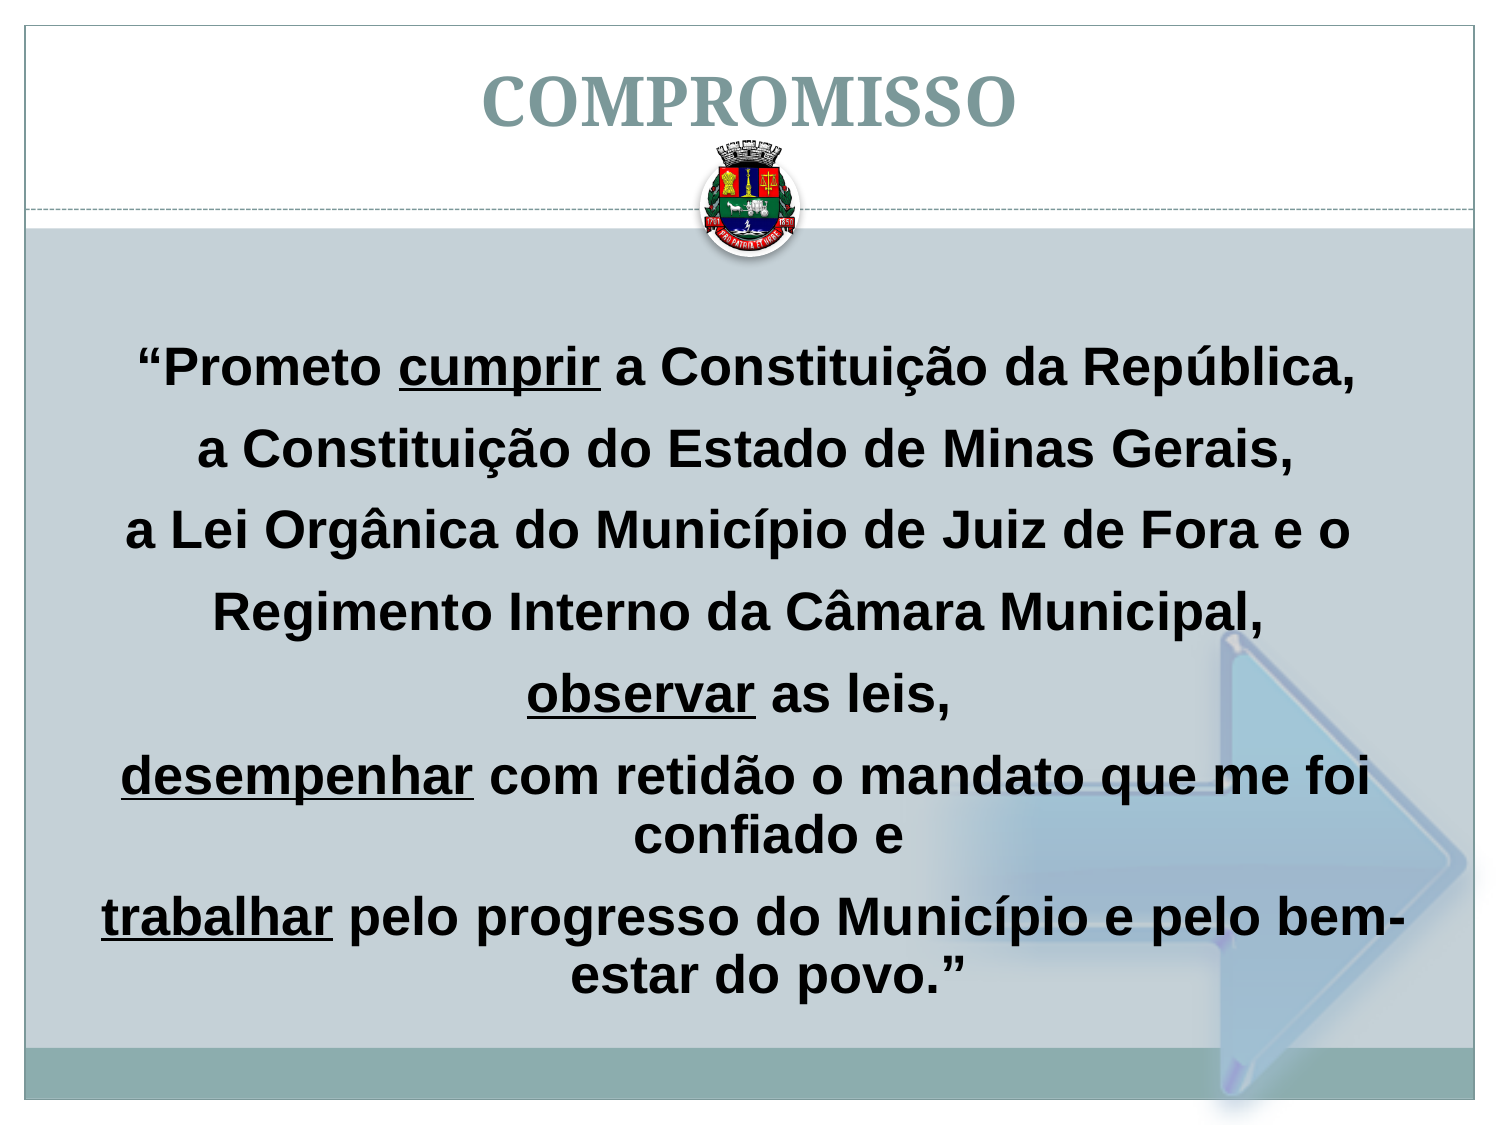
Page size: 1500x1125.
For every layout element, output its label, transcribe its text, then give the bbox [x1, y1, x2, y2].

picture [900, 573, 1500, 1125]
title COMPROMISSO [49, 23, 1450, 148]
list “Prometo cumprir a Constituição da República, a Constituição do Estado de Minas Gerais, a Lei Orgânica do Município de Juiz de Fora e o Regimento Interno da Câmara Municipal, observar as leis, desempenhar com retidão o mandato que me foi confiado e trabalhar pelo progresso do Município e pelo bem-estar do povo.” [49, 250, 1445, 1055]
picture [703, 140, 795, 252]
